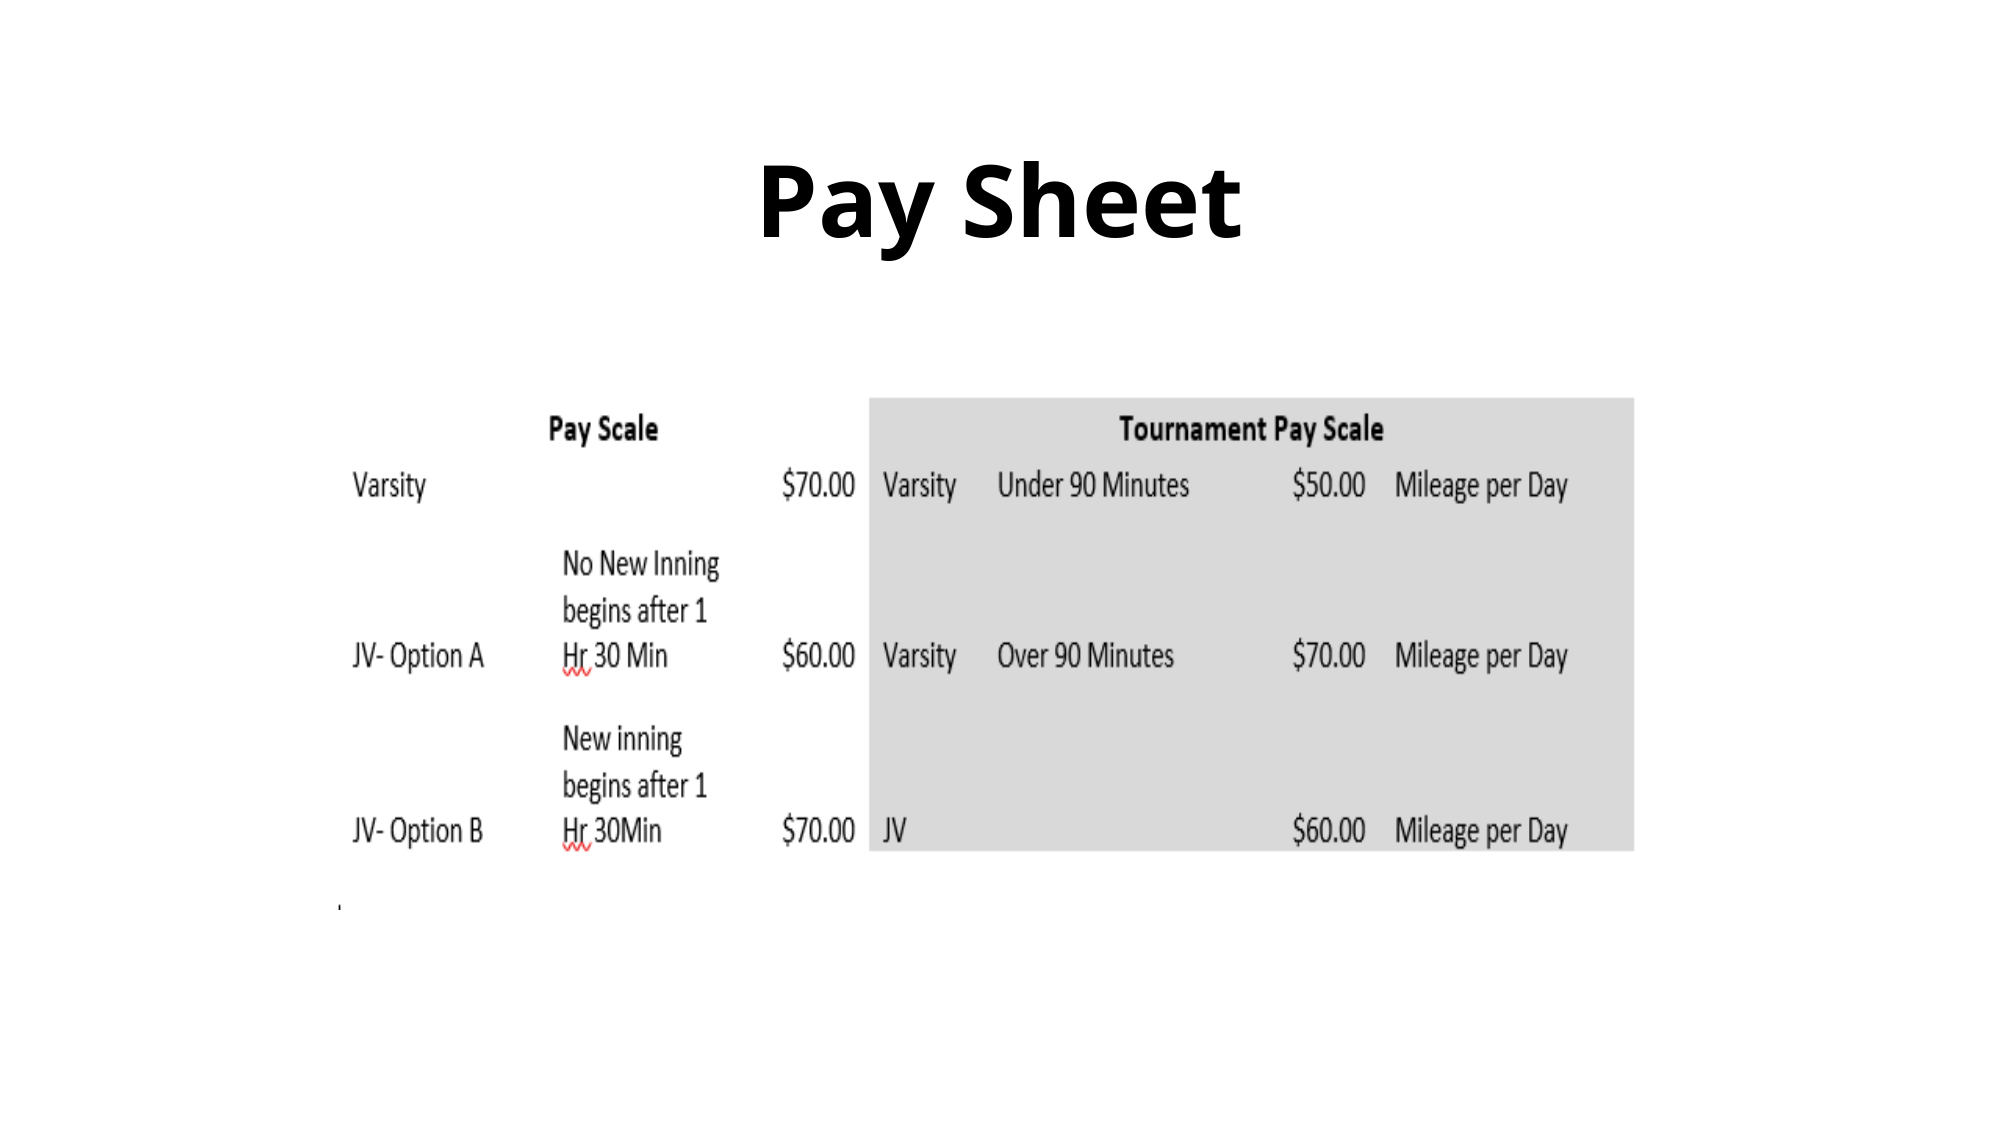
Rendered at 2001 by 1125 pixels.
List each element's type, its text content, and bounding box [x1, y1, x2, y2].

title Pay Sheet [137, 135, 1863, 275]
picture [314, 376, 1686, 910]
